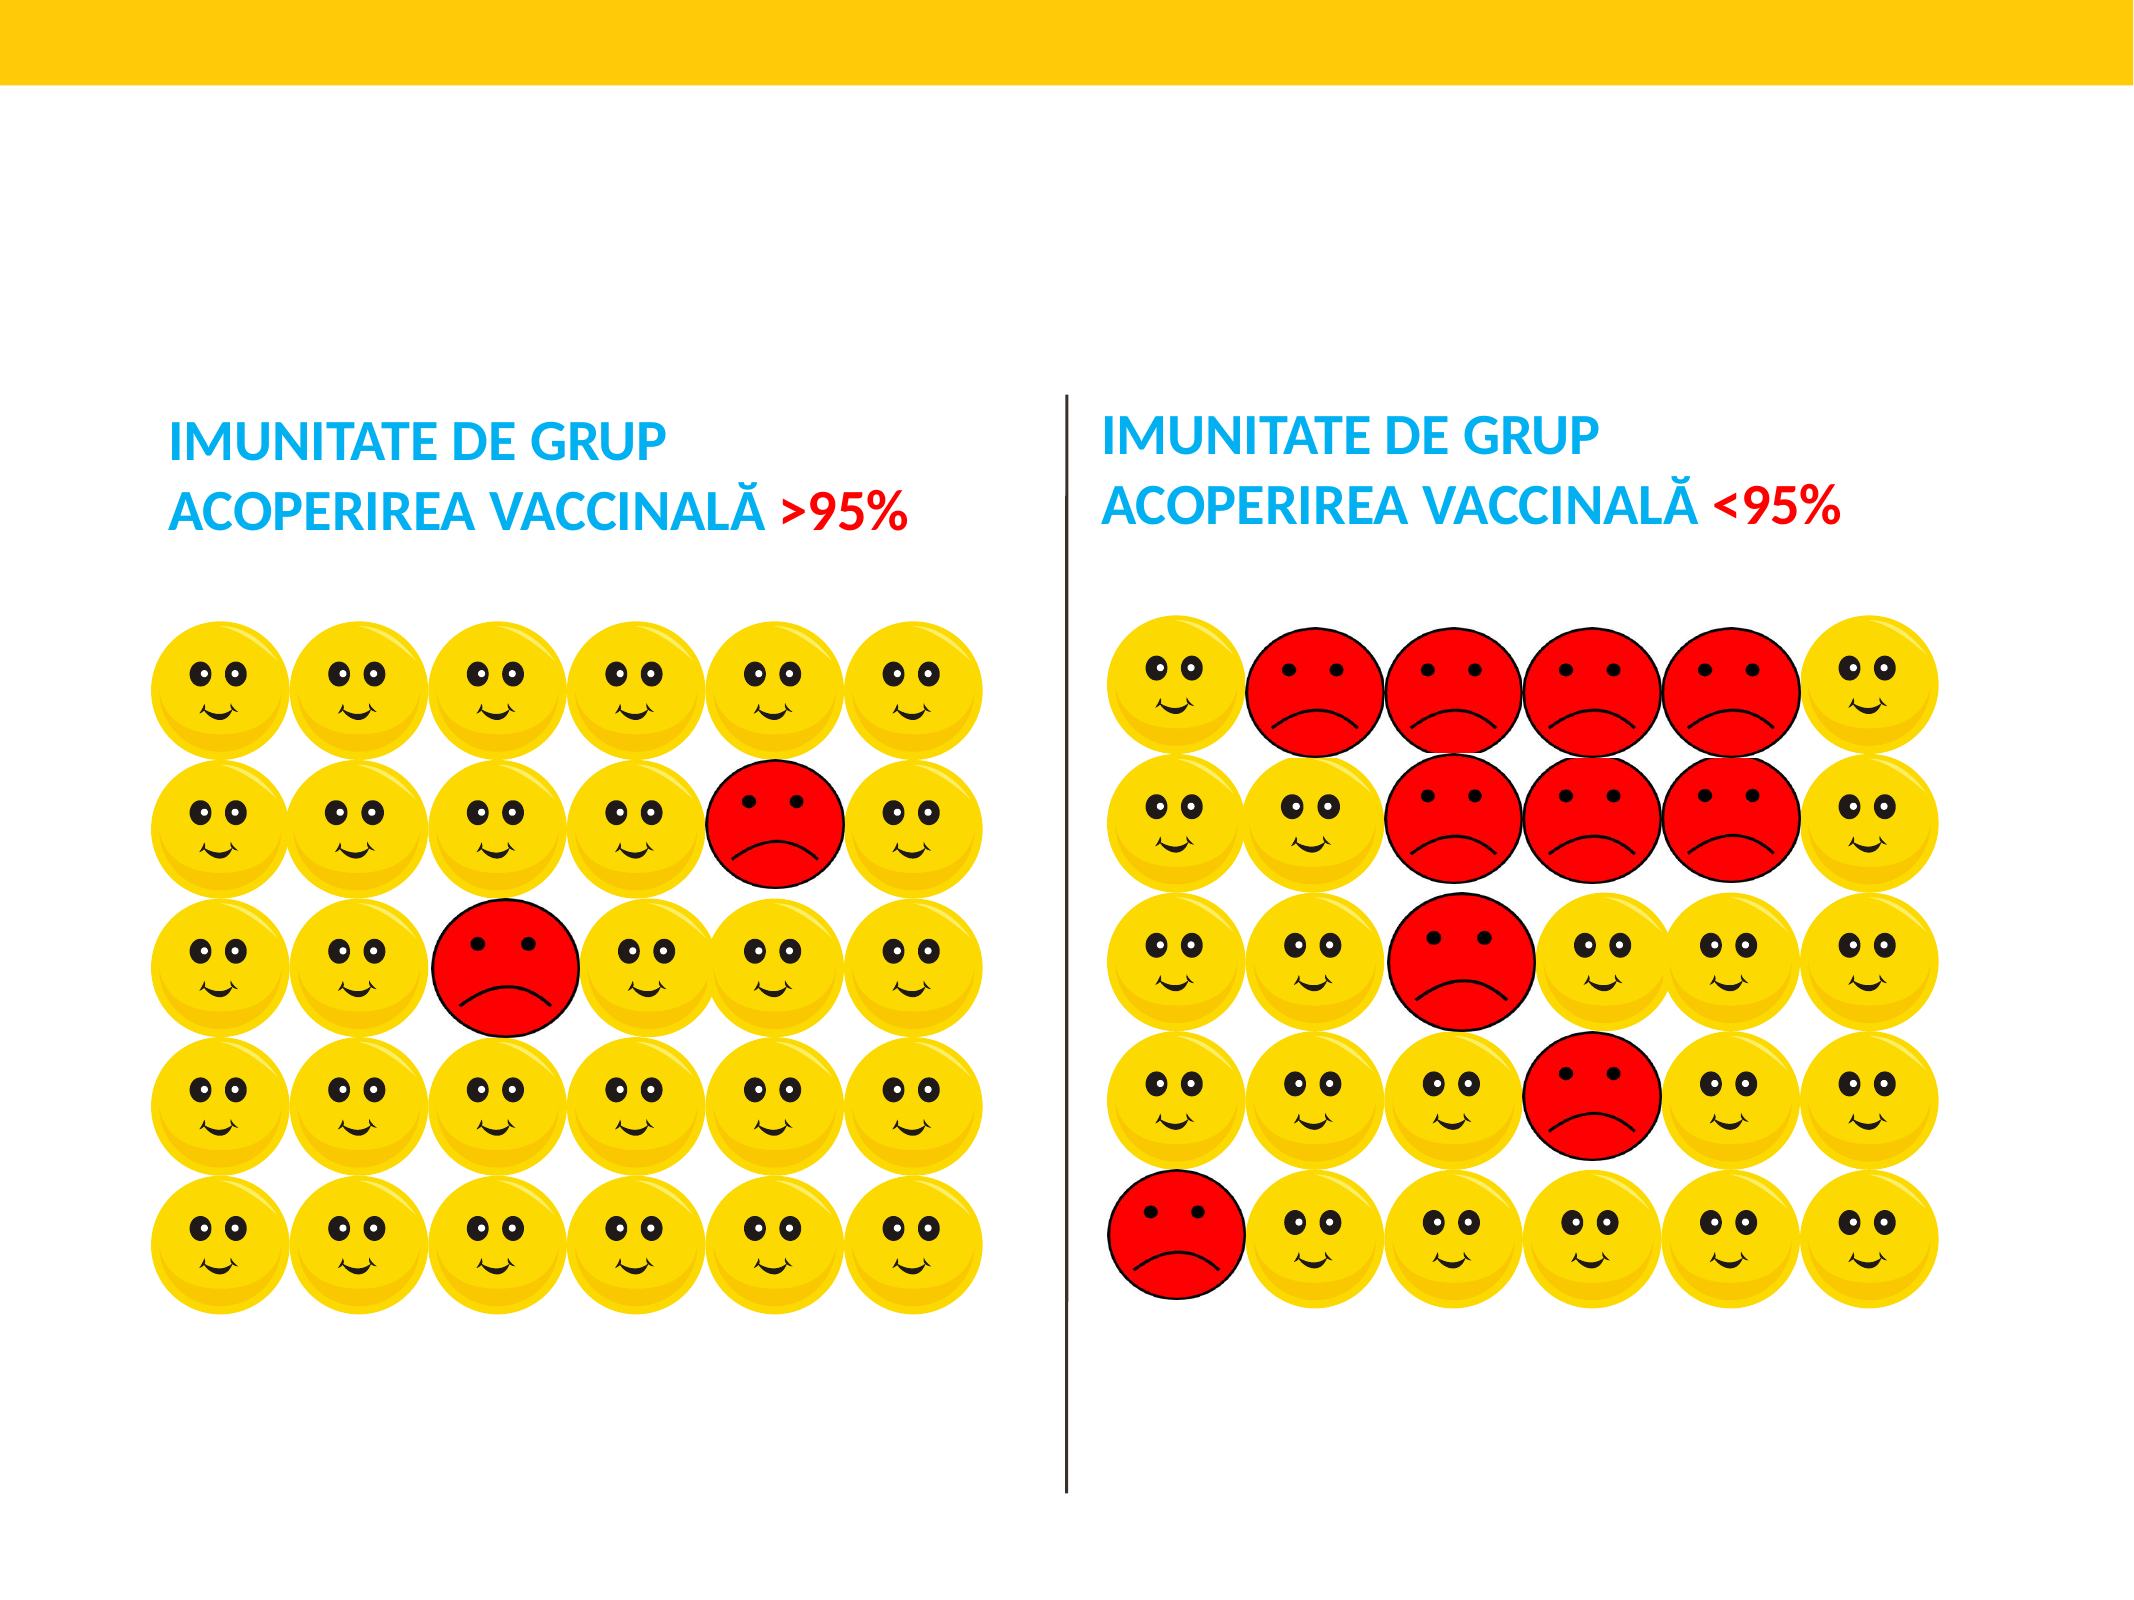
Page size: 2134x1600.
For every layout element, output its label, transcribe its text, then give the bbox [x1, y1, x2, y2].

list IMUNITATE DE GRUP ACOPERIREA VACCINALĂ <95% [1080, 394, 1987, 539]
picture [1106, 615, 1939, 1309]
picture [150, 621, 983, 1315]
list IMUNITATE DE GRUP ACOPERIREA VACCINALĂ >95% [146, 400, 1050, 545]
